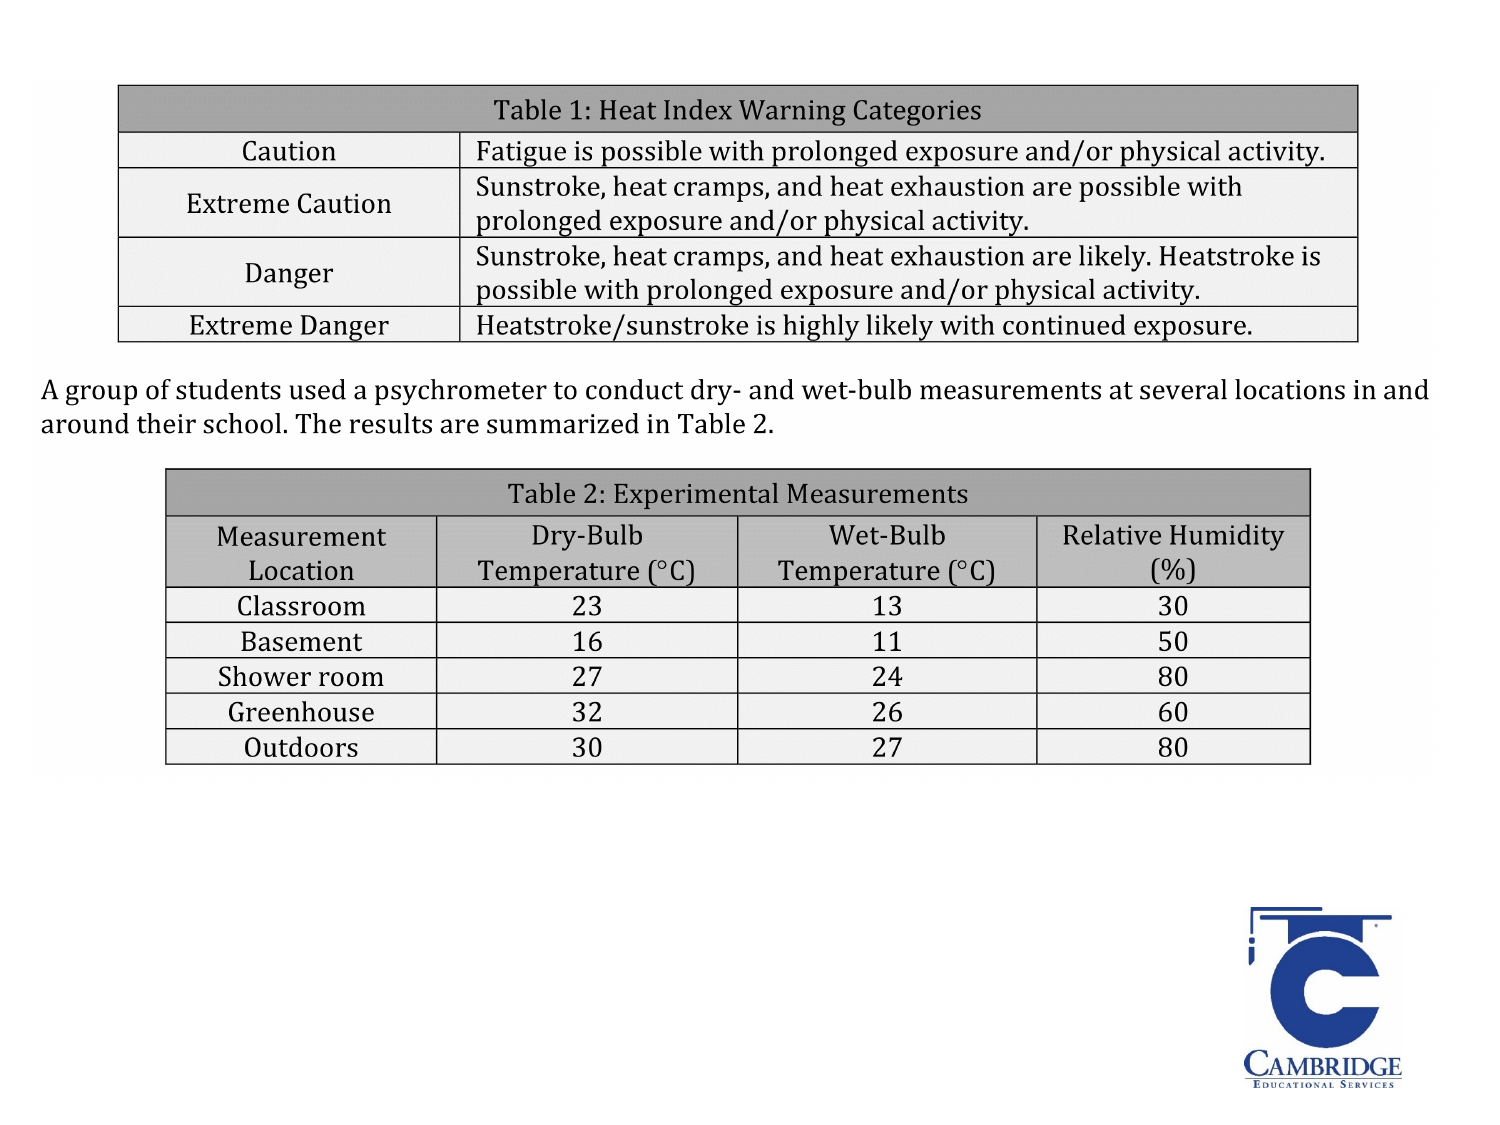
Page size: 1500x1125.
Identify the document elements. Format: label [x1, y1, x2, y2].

picture [1244, 907, 1403, 1088]
picture [29, 75, 1439, 782]
